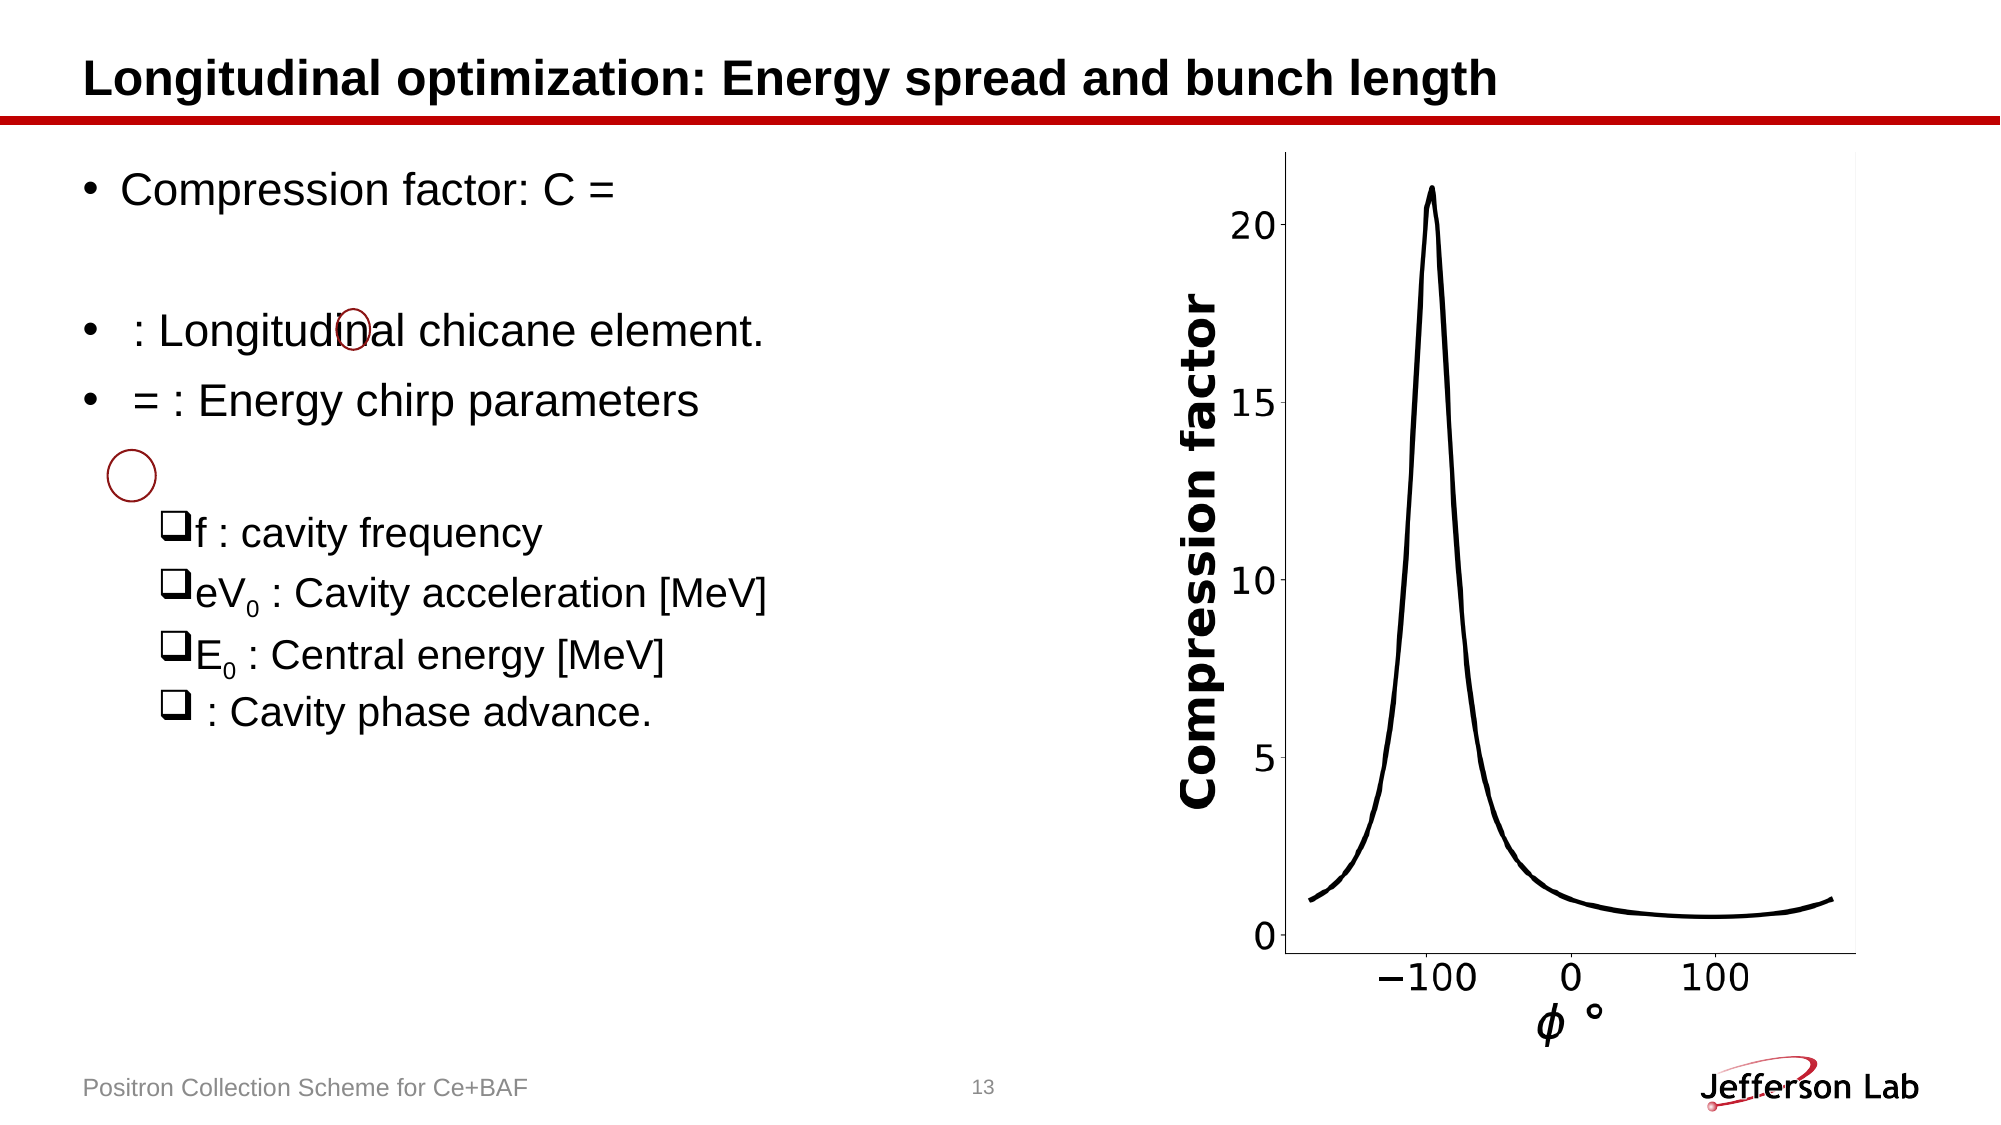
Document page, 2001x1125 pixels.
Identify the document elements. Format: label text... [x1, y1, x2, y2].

slide_number 13 [924, 1060, 1042, 1111]
footer Positron Collection Scheme for Ce+BAF [67, 1060, 925, 1112]
text_box [106, 448, 157, 503]
picture [1180, 152, 1933, 1124]
text_box [335, 307, 372, 351]
title Longitudinal optimization: Energy spread and bunch length [67, 39, 1919, 120]
